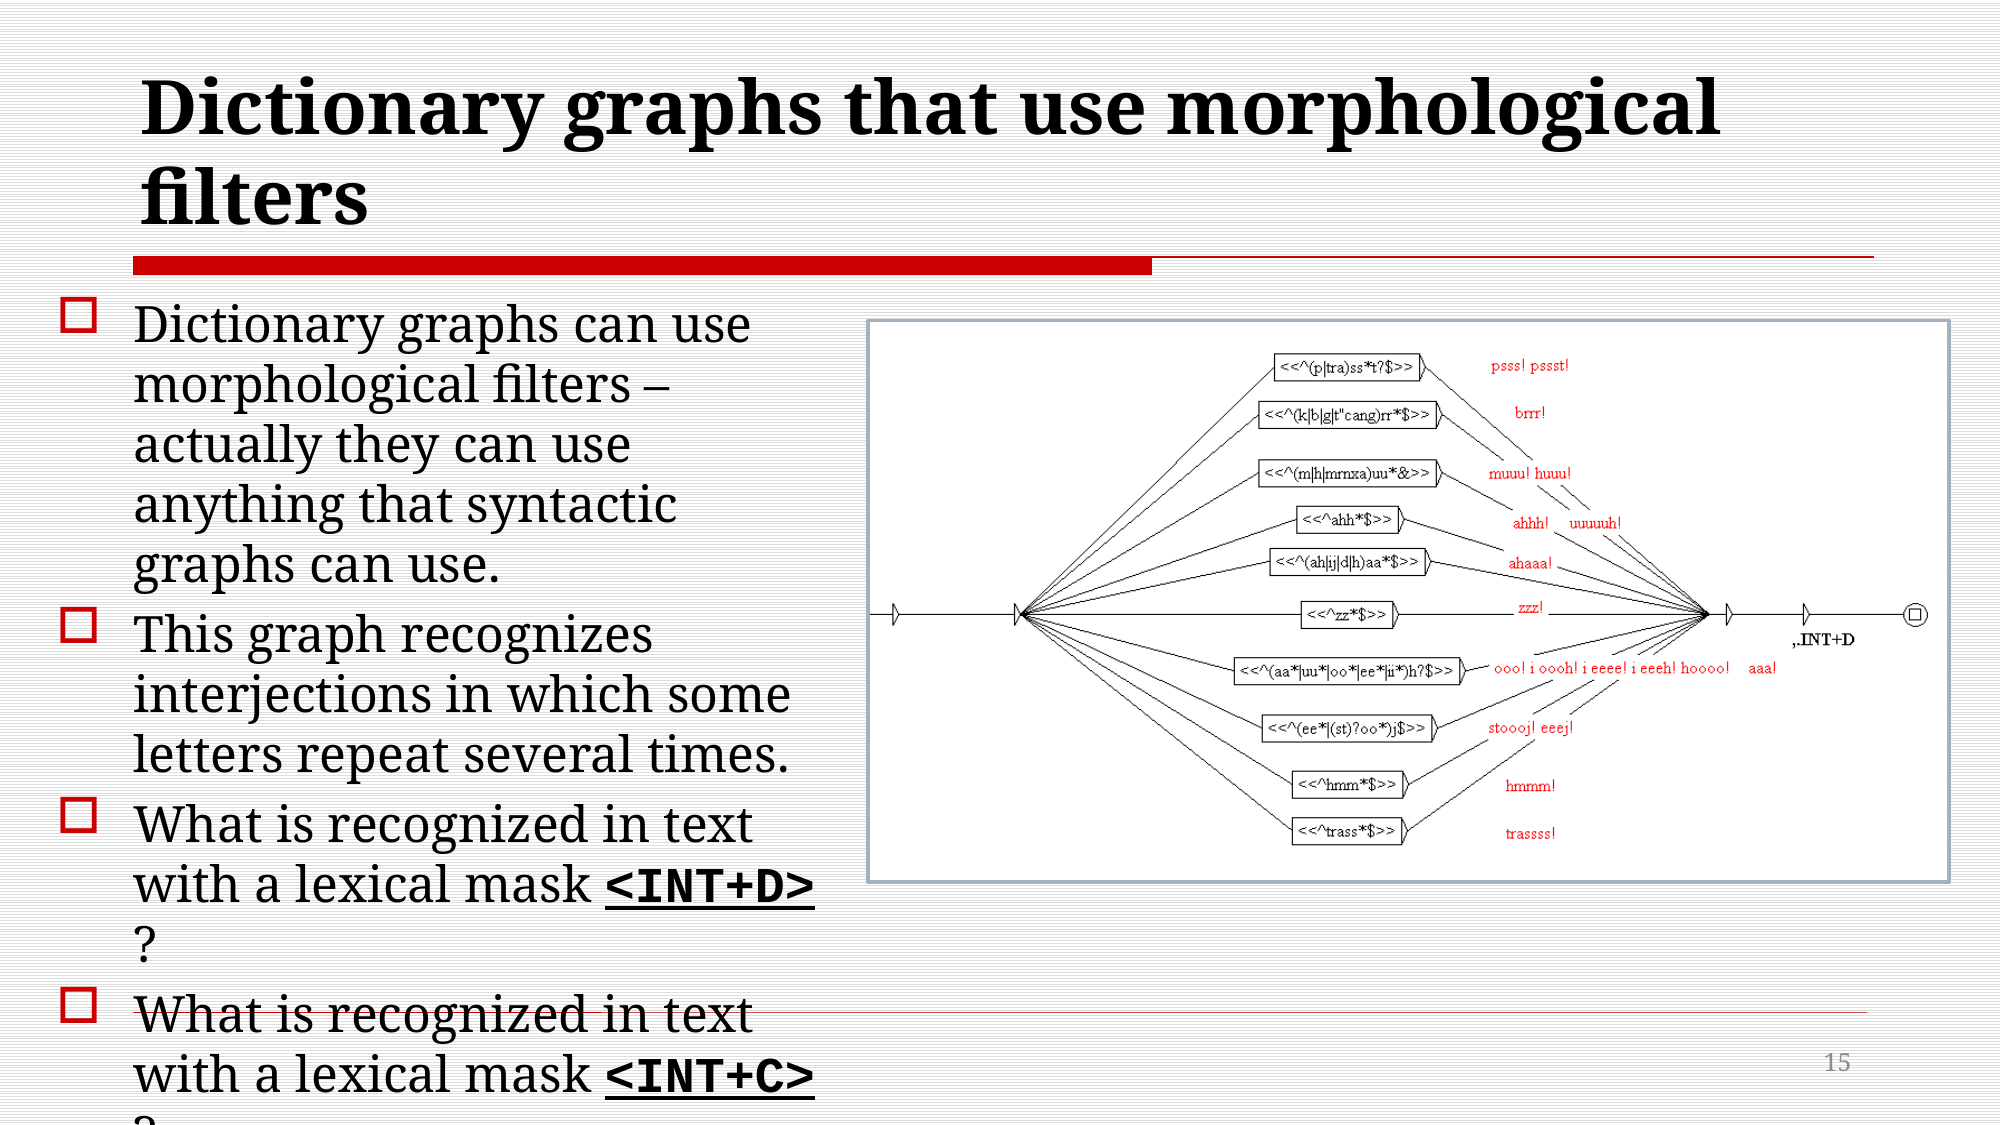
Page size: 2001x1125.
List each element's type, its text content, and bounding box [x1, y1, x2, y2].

slide_number 15 [1433, 1024, 1867, 1103]
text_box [869, 322, 1948, 881]
list Dictionary graphs can use morphological filters – actually they can use anything that syntactic graphs can use. This graph recognizes interjections in which some letters repeat several times. What is recognized in text with a lexical mask <INT+D>? What is recognized in text with a lexical mask <INT+C>? [41, 284, 851, 985]
title Dictionary graphs that use morphological filters [125, 49, 1876, 250]
